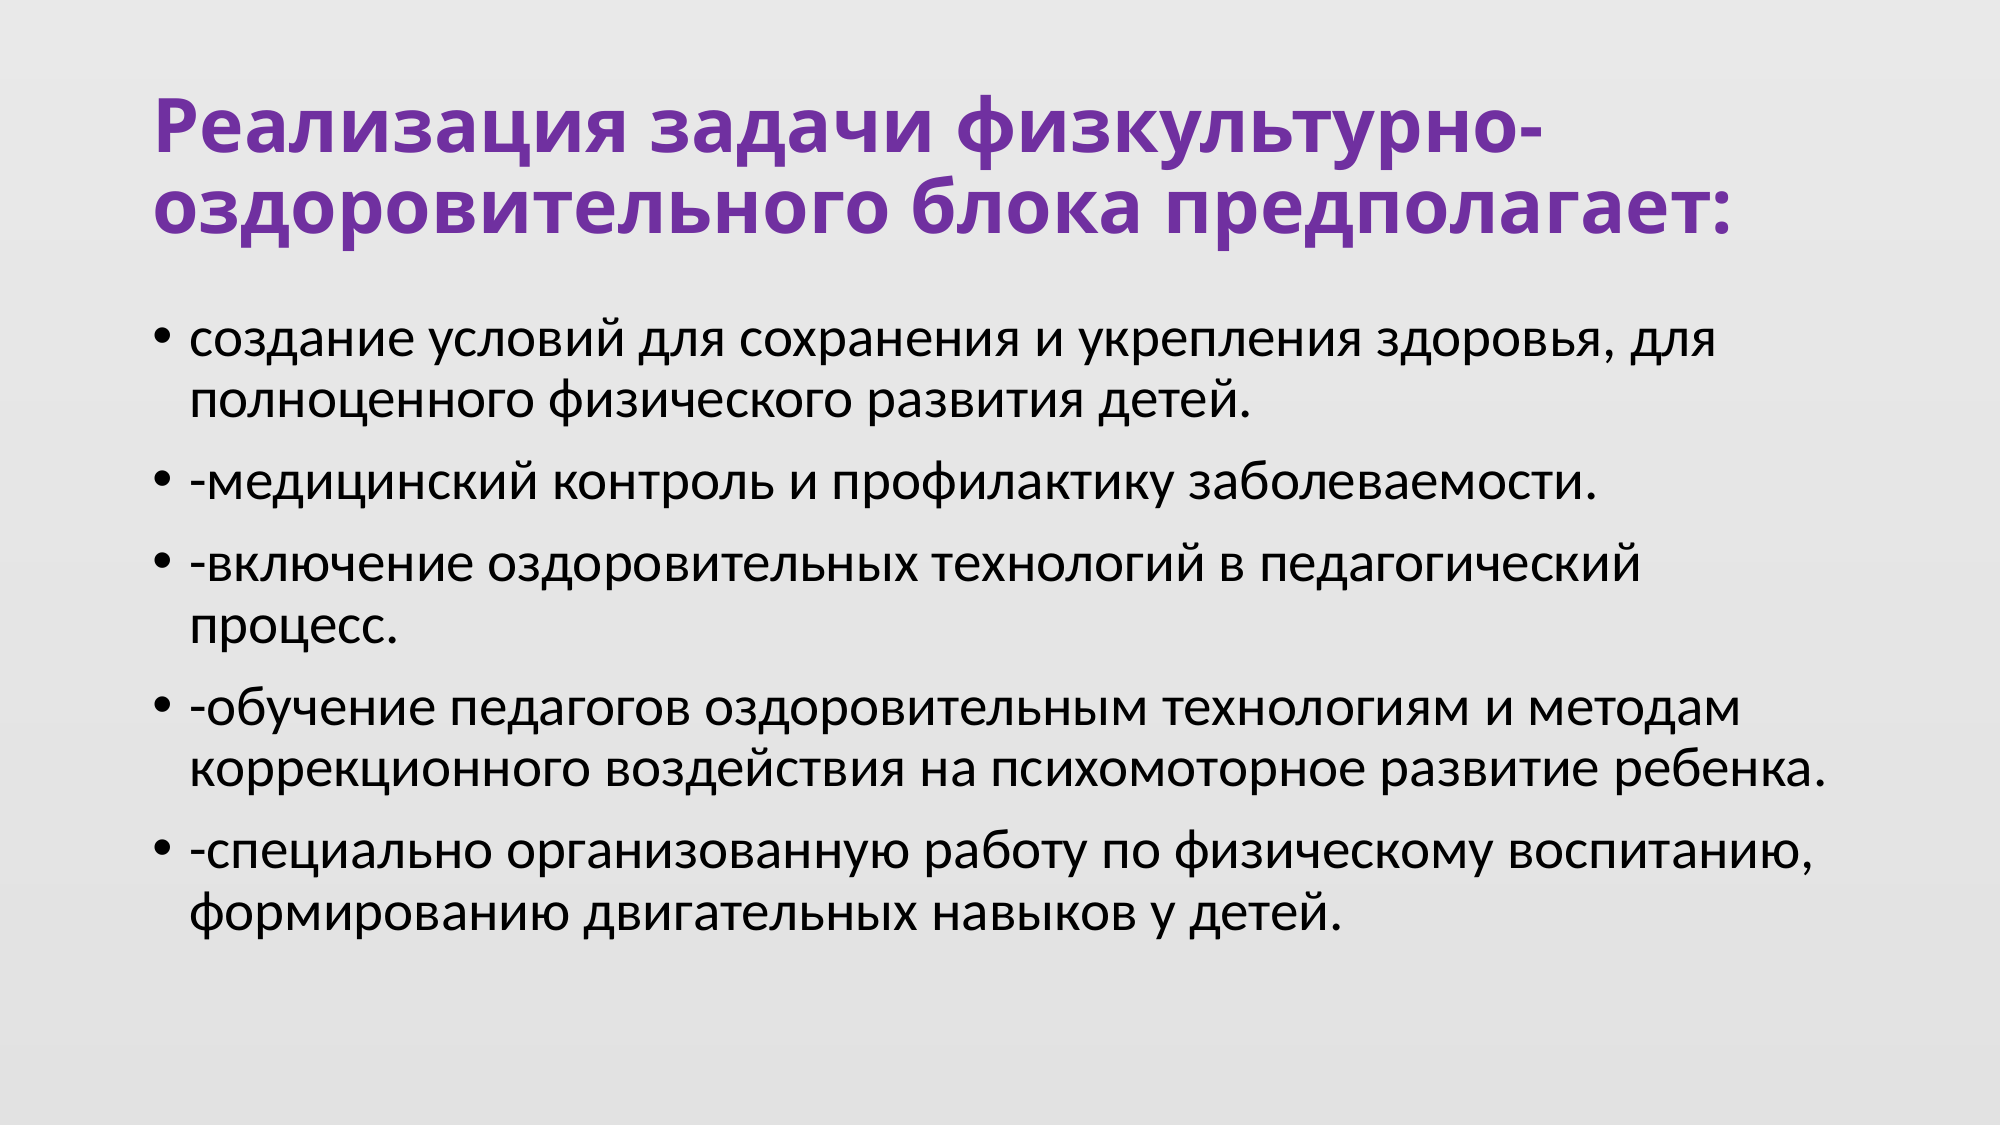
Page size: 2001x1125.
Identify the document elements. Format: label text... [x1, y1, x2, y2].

title Реализация задачи физкультурно-оздоровительного блока предполагает: [137, 59, 1863, 278]
list создание условий для сохранения и укрепления здоровья, для полноценного физического развития детей. -медицинский контроль и профилактику заболеваемости. -включение оздоровительных технологий в педагогический процесс. -обучение педагогов оздоровительным технологиям и методам коррекционного воздействия на психомоторное развитие ребенка. -специально организованную работу по физическому воспитанию, формированию двигательных навыков у детей. [137, 299, 1863, 1014]
